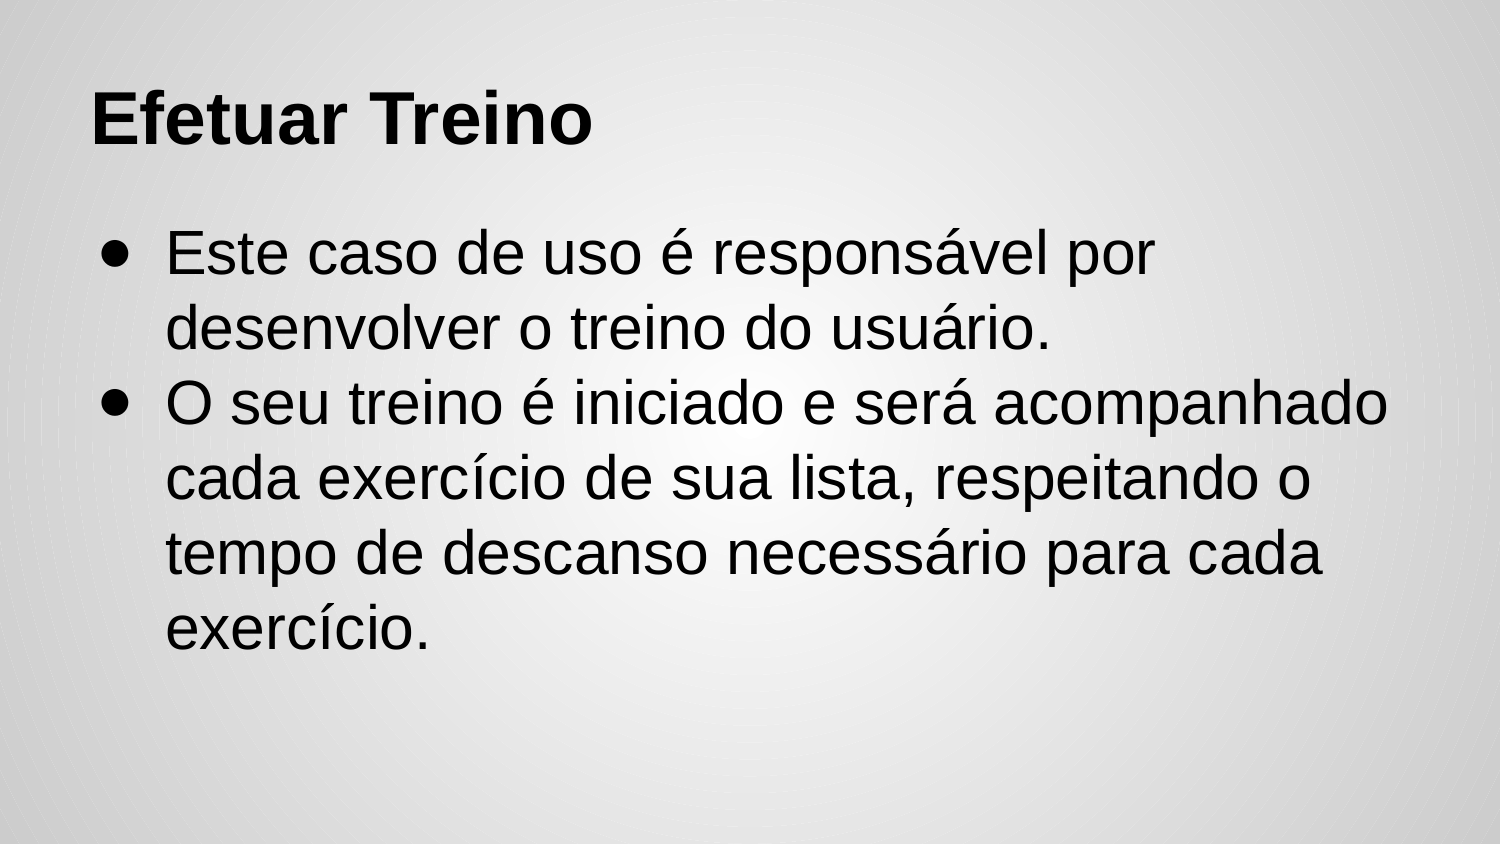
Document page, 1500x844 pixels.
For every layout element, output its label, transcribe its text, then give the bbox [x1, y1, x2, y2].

title Efetuar Treino [75, 33, 1425, 175]
list Este caso de uso é responsável por desenvolver o treino do usuário. O seu treino é iniciado e será acompanhado cada exercício de sua lista, respeitando o tempo de descanso necessário para cada exercício. [75, 196, 1425, 808]
